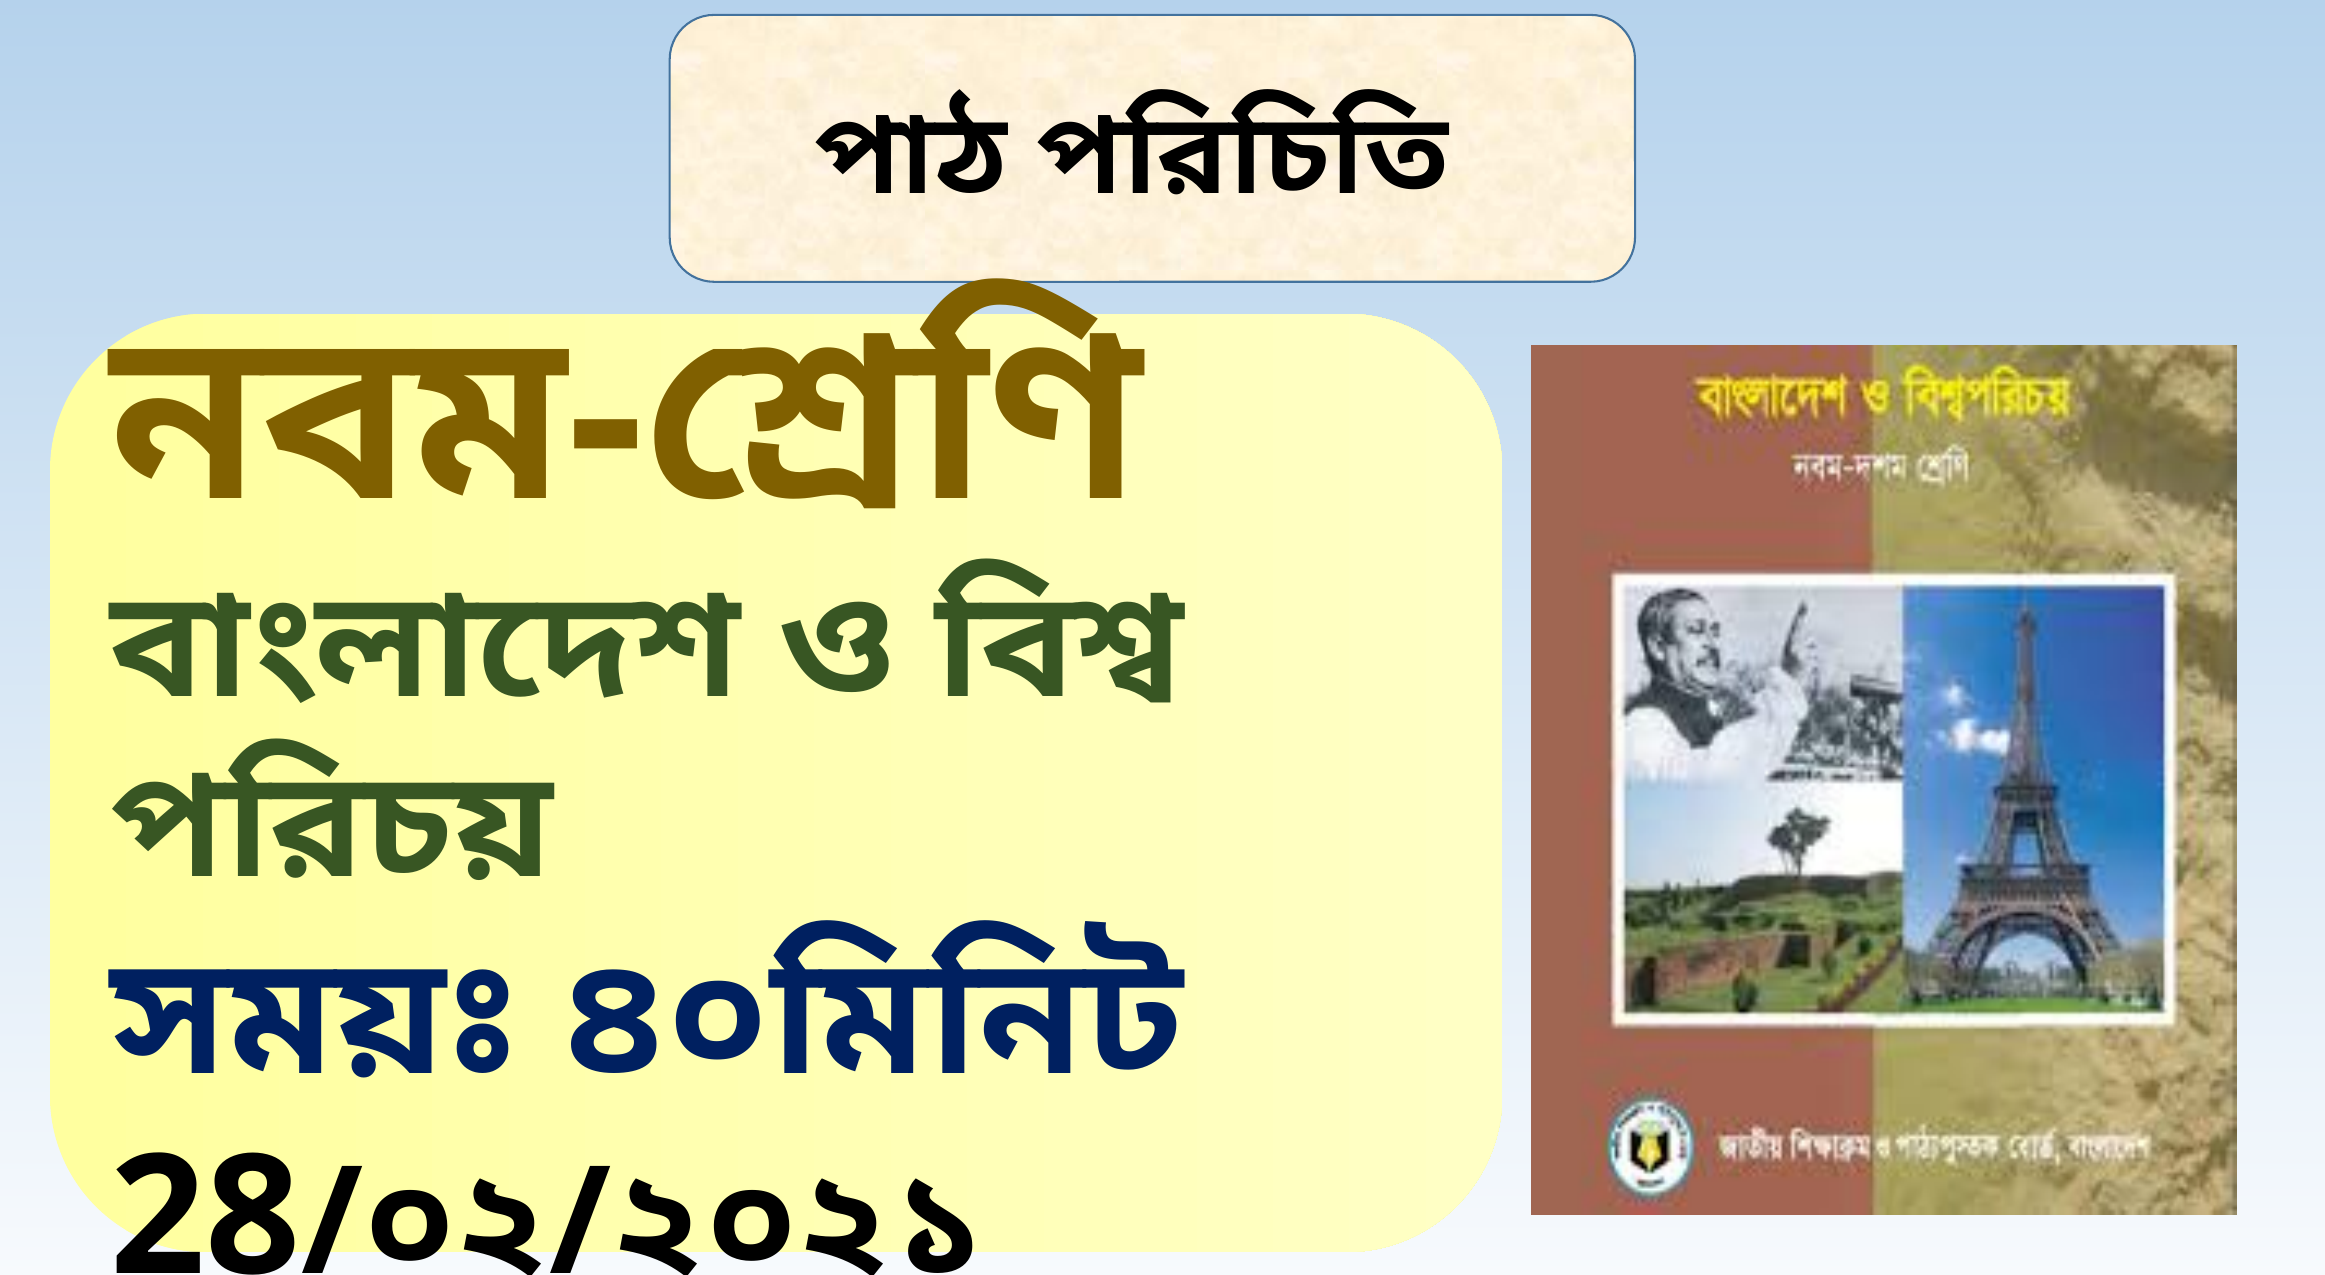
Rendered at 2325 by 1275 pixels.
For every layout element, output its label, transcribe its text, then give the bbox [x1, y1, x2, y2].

text_box পাঠ পরিচিতি [668, 13, 1637, 283]
picture [1531, 345, 2237, 1215]
text_box নবম-শ্রেণি বাংলাদেশ ও বিশ্ব পরিচয় সময়ঃ ৪০মিনিট 28/০২/২০২১ [48, 312, 1504, 1254]
